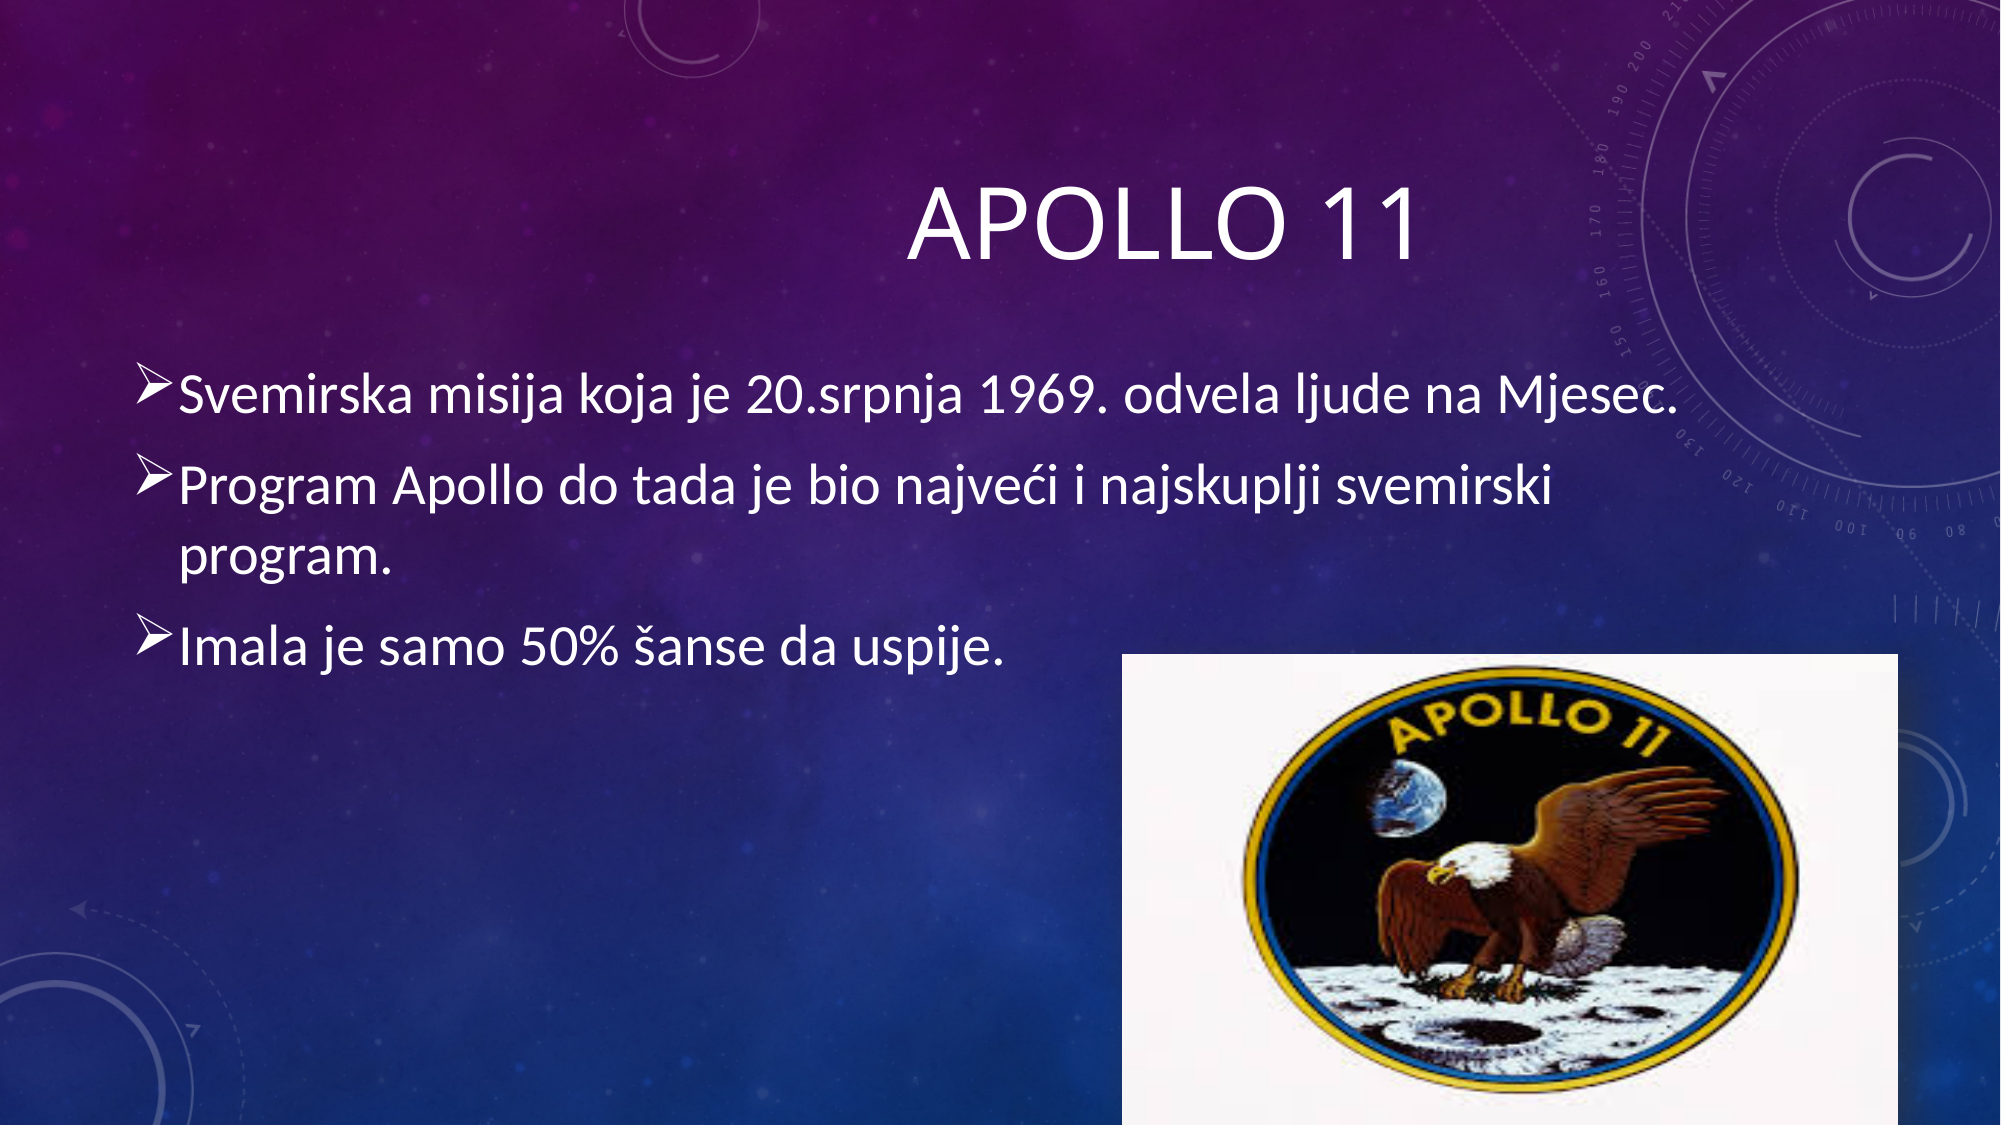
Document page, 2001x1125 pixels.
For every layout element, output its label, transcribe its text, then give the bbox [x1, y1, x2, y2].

list Svemirska misija koja je 20.srpnja 1969. odvela ljude na Mjesec. Program Apollo do tada je bio najveći i najskuplji svemirski program. Imala je samo 50% šanse da uspije. [116, 262, 1779, 861]
title apollo 11 [112, 99, 1775, 339]
picture [0, 0, 2001, 1125]
